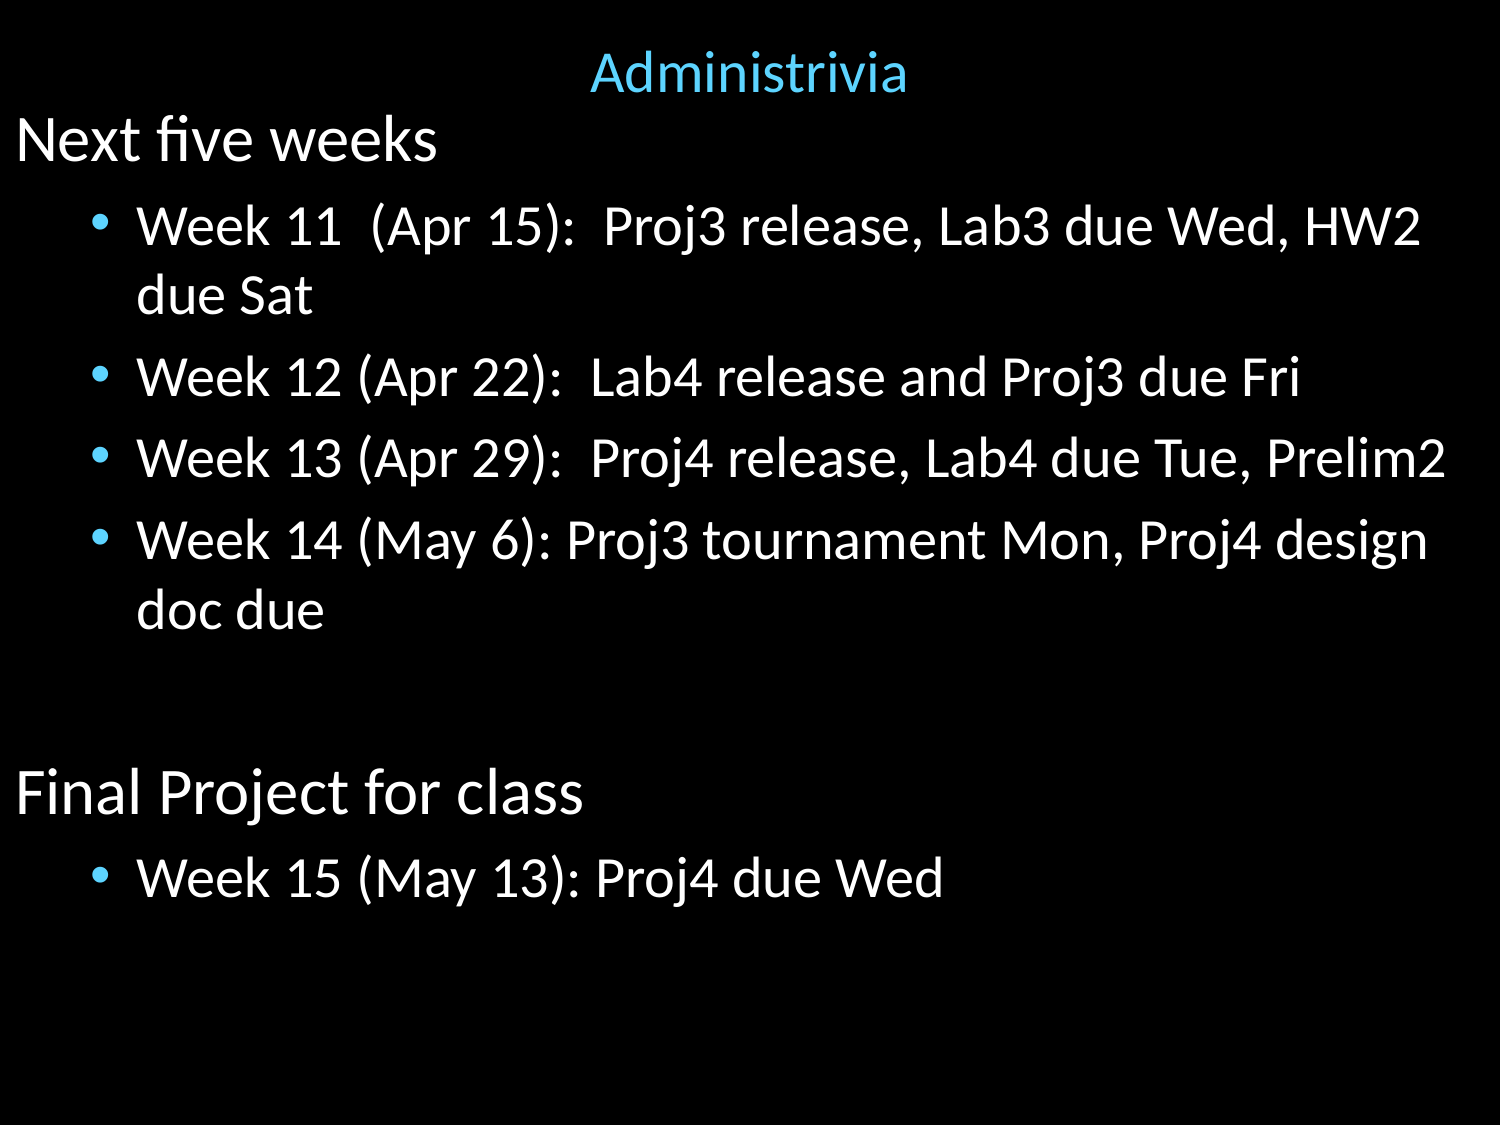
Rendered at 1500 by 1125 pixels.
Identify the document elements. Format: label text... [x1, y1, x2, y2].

list Next five weeks Week 11 (Apr 15): Proj3 release, Lab3 due Wed, HW2 due Sat Week 12 (Apr 22): Lab4 release and Proj3 due Fri Week 13 (Apr 29): Proj4 release, Lab4 due Tue, Prelim2 Week 14 (May 6): Proj3 tournament Mon, Proj4 design doc due Final Project for class Week 15 (May 13): Proj4 due Wed [0, 87, 1500, 1125]
title Administrivia [37, 24, 1463, 87]
